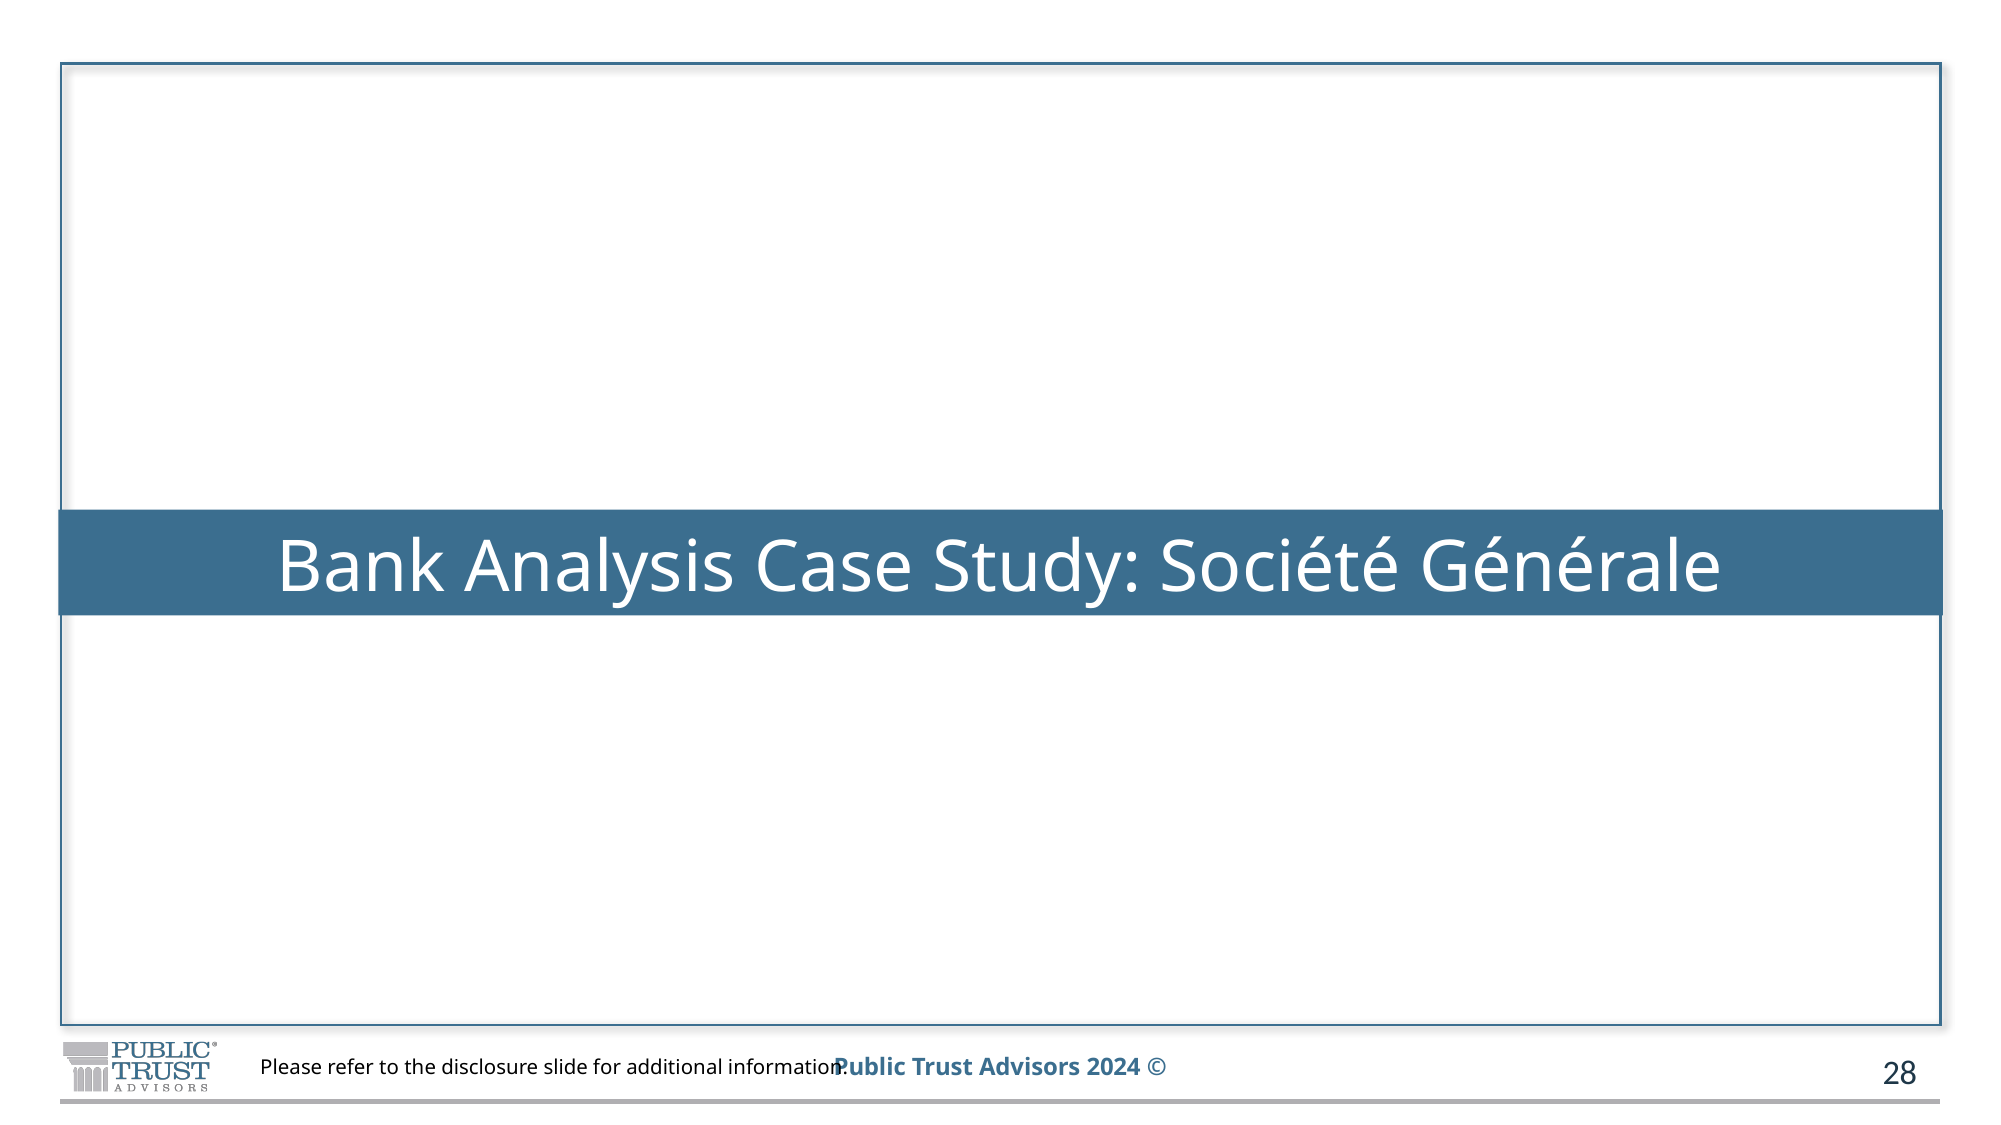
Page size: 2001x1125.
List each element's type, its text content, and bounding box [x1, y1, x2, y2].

text_box Please refer to the disclosure slide for additional information. [245, 1046, 908, 1086]
title Bank Analysis Case Study: Société Générale [58, 509, 1943, 616]
picture [62, 1040, 218, 1093]
slide_number 28 [1856, 1042, 1943, 1091]
